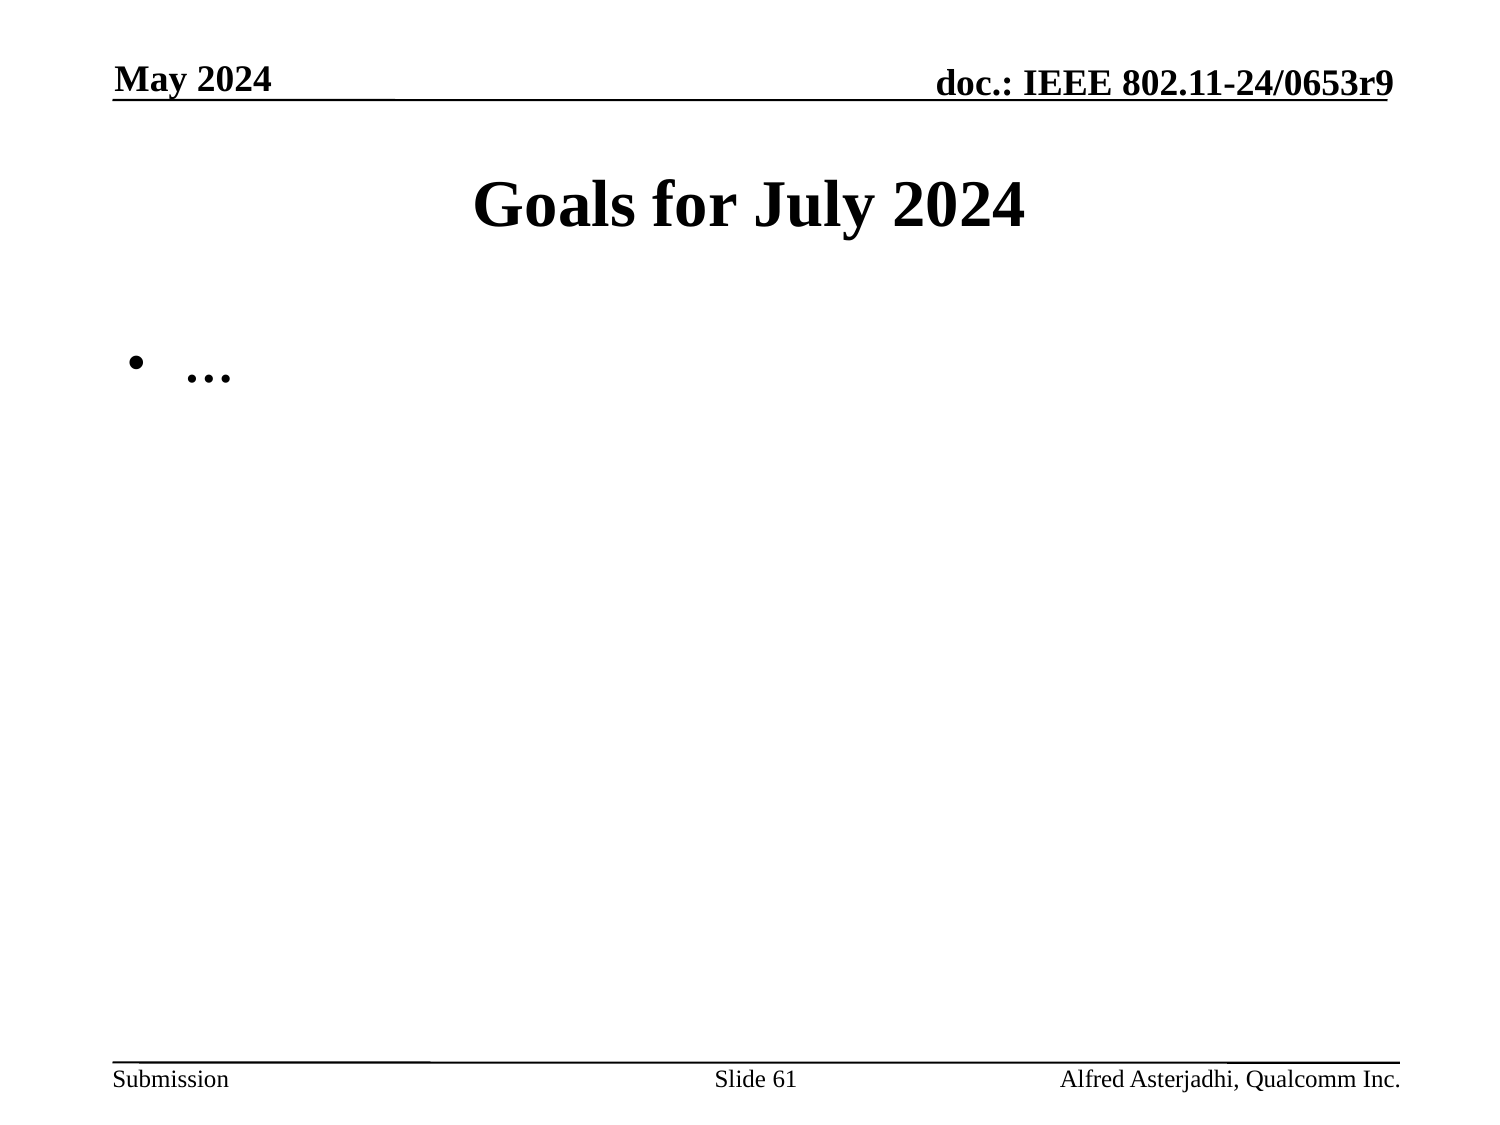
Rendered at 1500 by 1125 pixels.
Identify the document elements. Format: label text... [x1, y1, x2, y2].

footer Alfred Asterjadhi, Qualcomm Inc. [878, 1061, 1402, 1093]
slide_number Slide 61 [712, 1061, 800, 1123]
list … [112, 324, 1388, 1000]
title Goals for July 2024 [112, 112, 1388, 288]
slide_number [114, 54, 423, 100]
